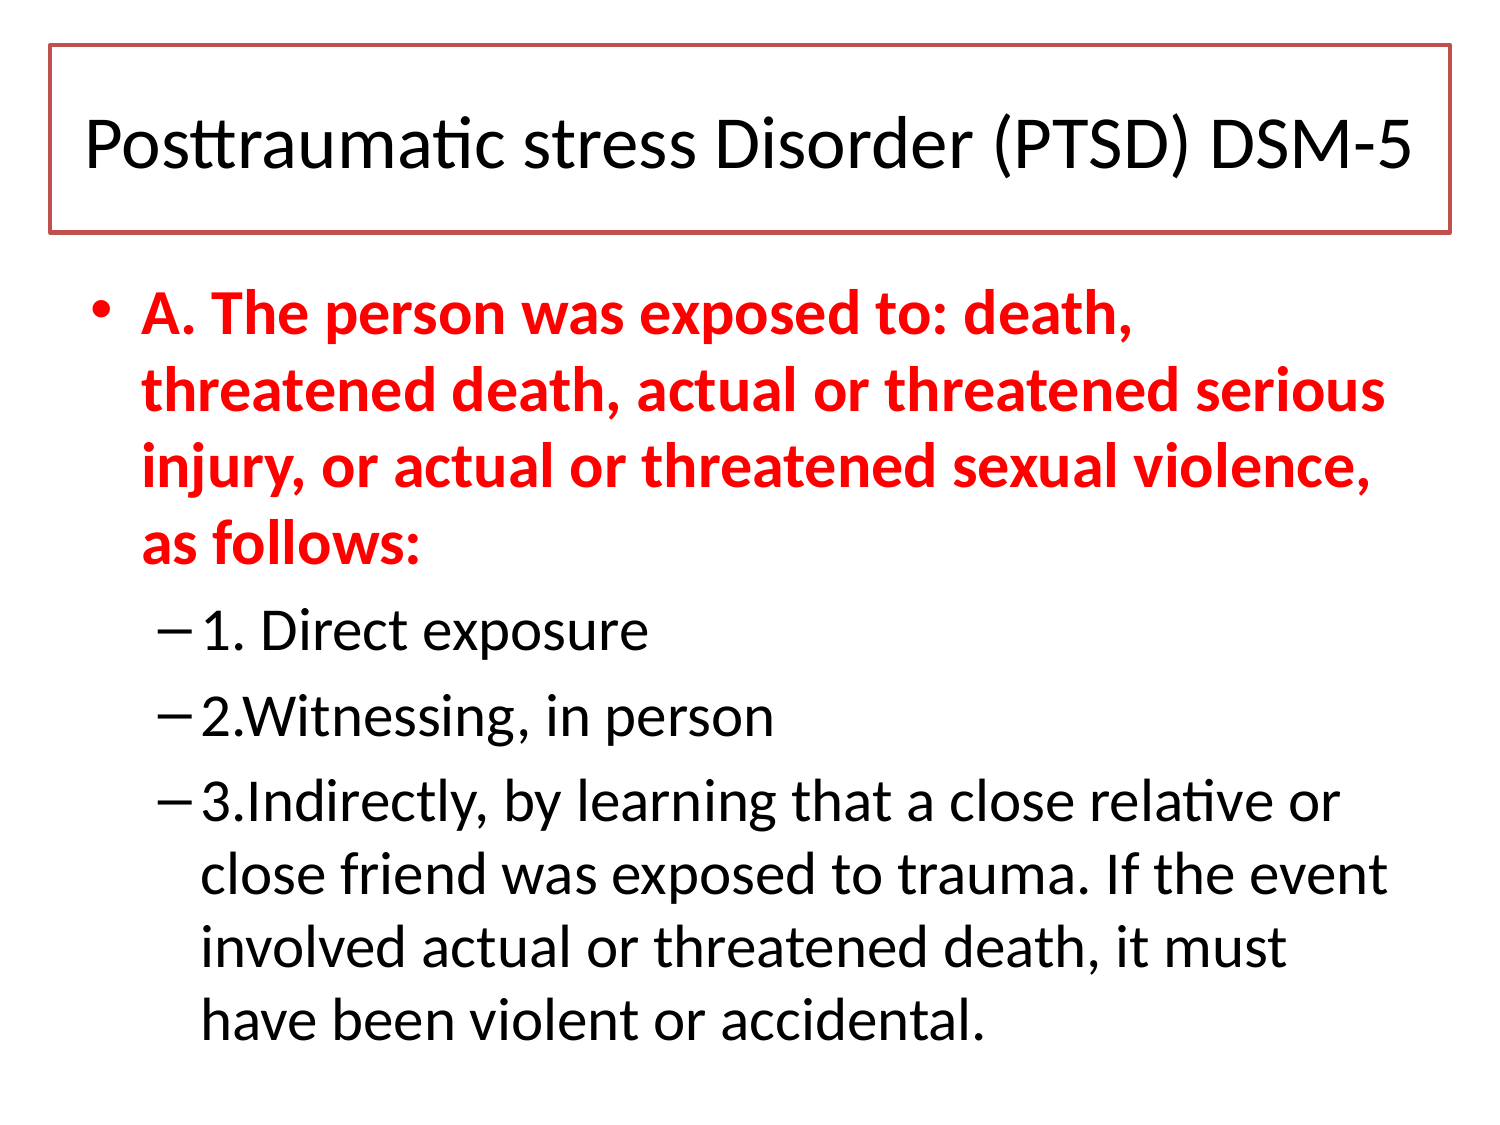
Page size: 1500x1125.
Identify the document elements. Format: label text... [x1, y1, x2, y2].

list A. The person was exposed to: death, threatened death, actual or threatened serious injury, or actual or threatened sexual violence, as follows: 1. Direct exposure 2.Witnessing, in person 3.Indirectly, by learning that a close relative or close friend was exposed to trauma. If the event involved actual or threatened death, it must have been violent or accidental. [75, 262, 1425, 1063]
title Posttraumatic stress Disorder (PTSD) DSM-5 [48, 43, 1452, 235]
